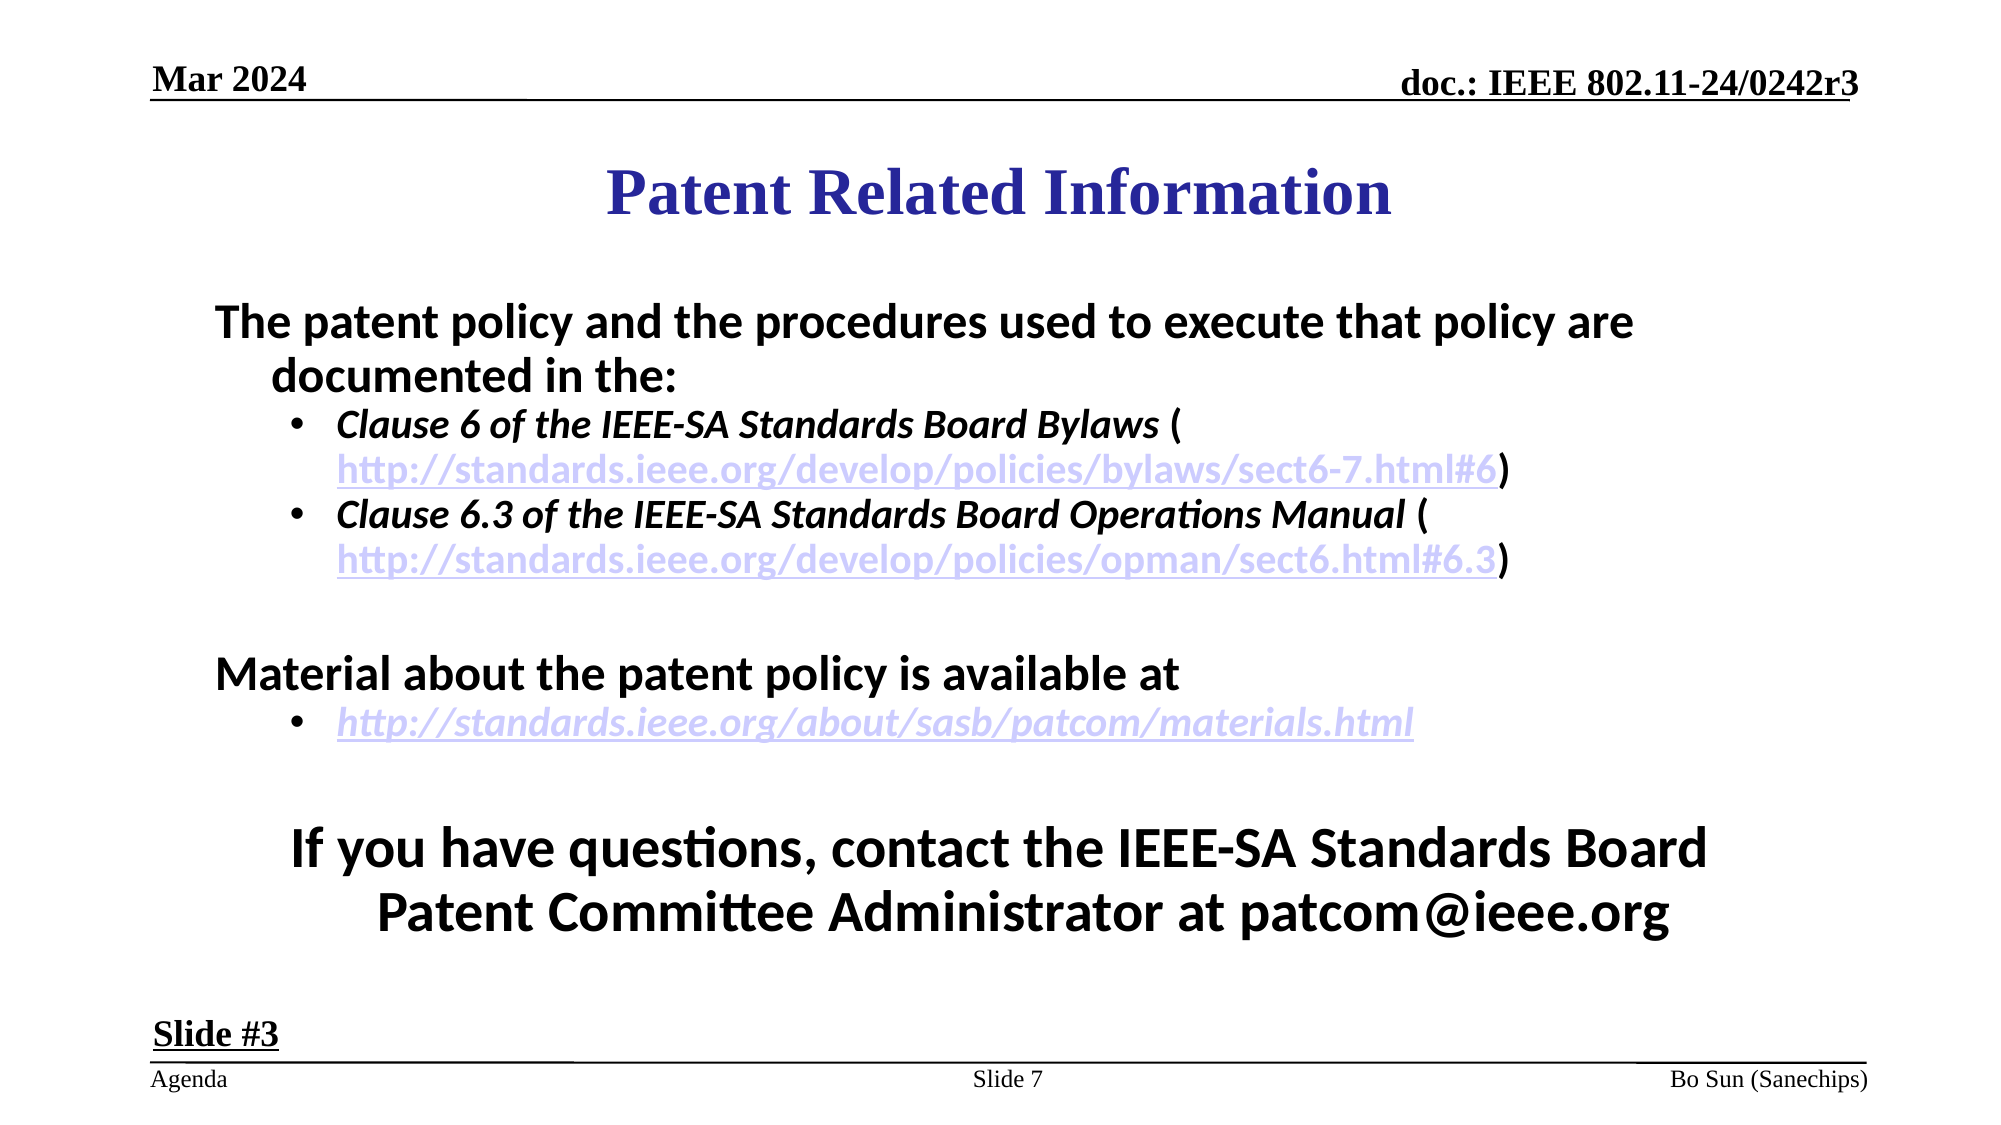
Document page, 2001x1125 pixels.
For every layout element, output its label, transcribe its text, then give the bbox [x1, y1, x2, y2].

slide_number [152, 54, 563, 100]
text_box The patent policy and the procedures used to execute that policy are documented in the: Clause 6 of the IEEE-SA Standards Board Bylaws (http://standards.ieee.org/develop/policies/bylaws/sect6-7.html#6) Clause 6.3 of the IEEE-SA Standards Board Operations Manual (http://standards.ieee.org/develop/policies/opman/sect6.html#6.3) Material about the patent policy is available at http://standards.ieee.org/about/sasb/patcom/materials.html If you have questions, contact the IEEE-SA Standards Board Patent Committee Administrator at patcom@ieee.org [200, 287, 1800, 988]
text_box Slide #3 [138, 1002, 295, 1062]
slide_number Slide 7 [949, 1061, 1067, 1123]
text_box Patent Related Information [362, 100, 1638, 276]
footer Bo Sun (Sanechips) [1171, 1061, 1869, 1093]
